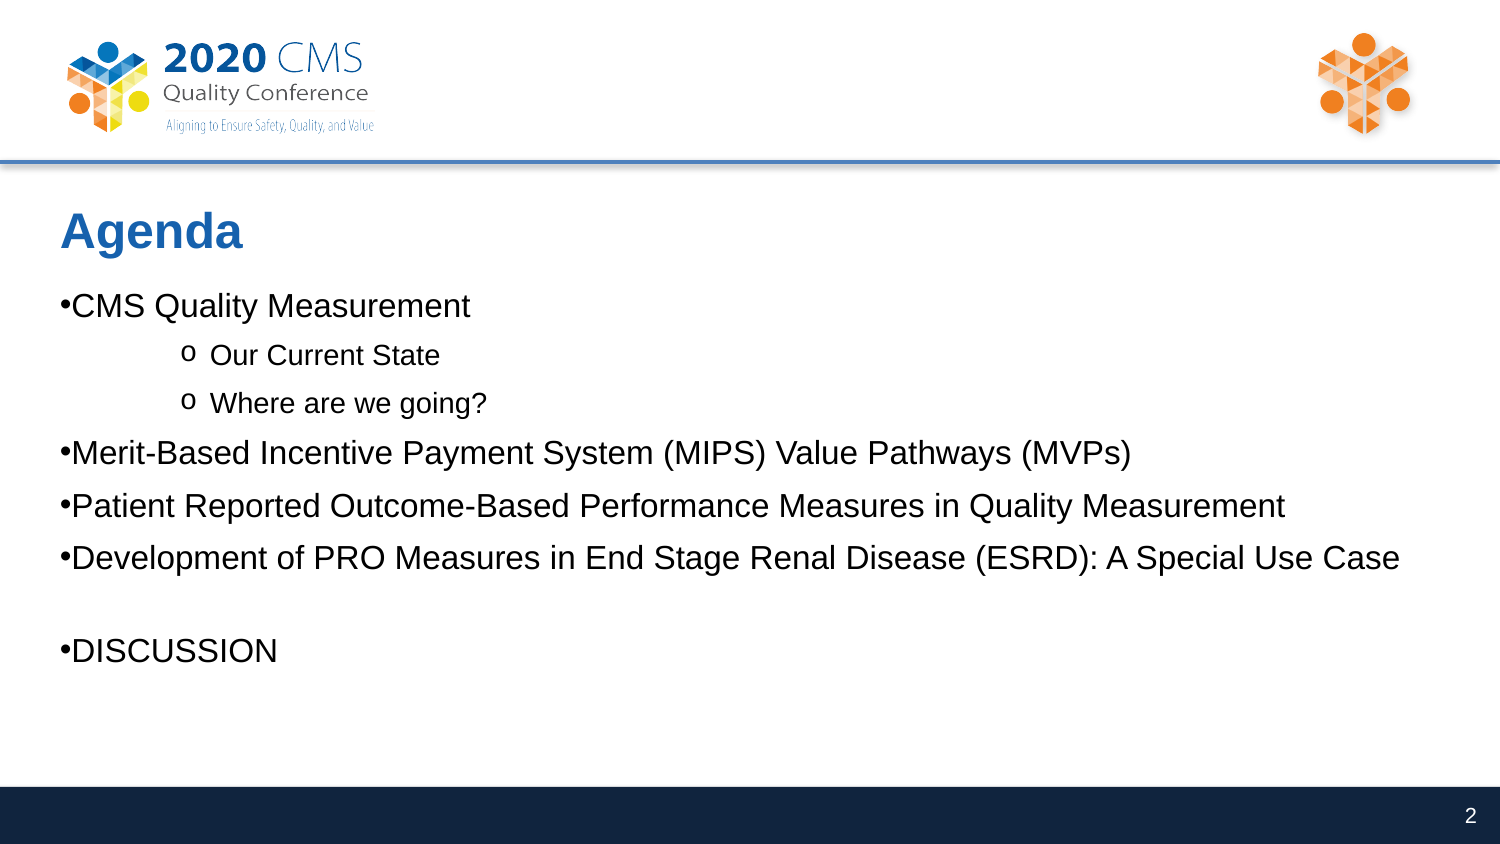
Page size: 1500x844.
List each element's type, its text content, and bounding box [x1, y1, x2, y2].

slide_number 2 [1229, 792, 1492, 838]
picture [1318, 33, 1410, 134]
picture [67, 35, 375, 135]
title Agenda [44, 191, 654, 277]
list CMS Quality Measurement Our Current State Where are we going? Merit-Based Incentive Payment System (MIPS) Value Pathways (MVPs) Patient Reported Outcome-Based Performance Measures in Quality Measurement Development of PRO Measures in End Stage Renal Disease (ESRD): A Special Use Case DISCUSSION [45, 276, 1474, 776]
